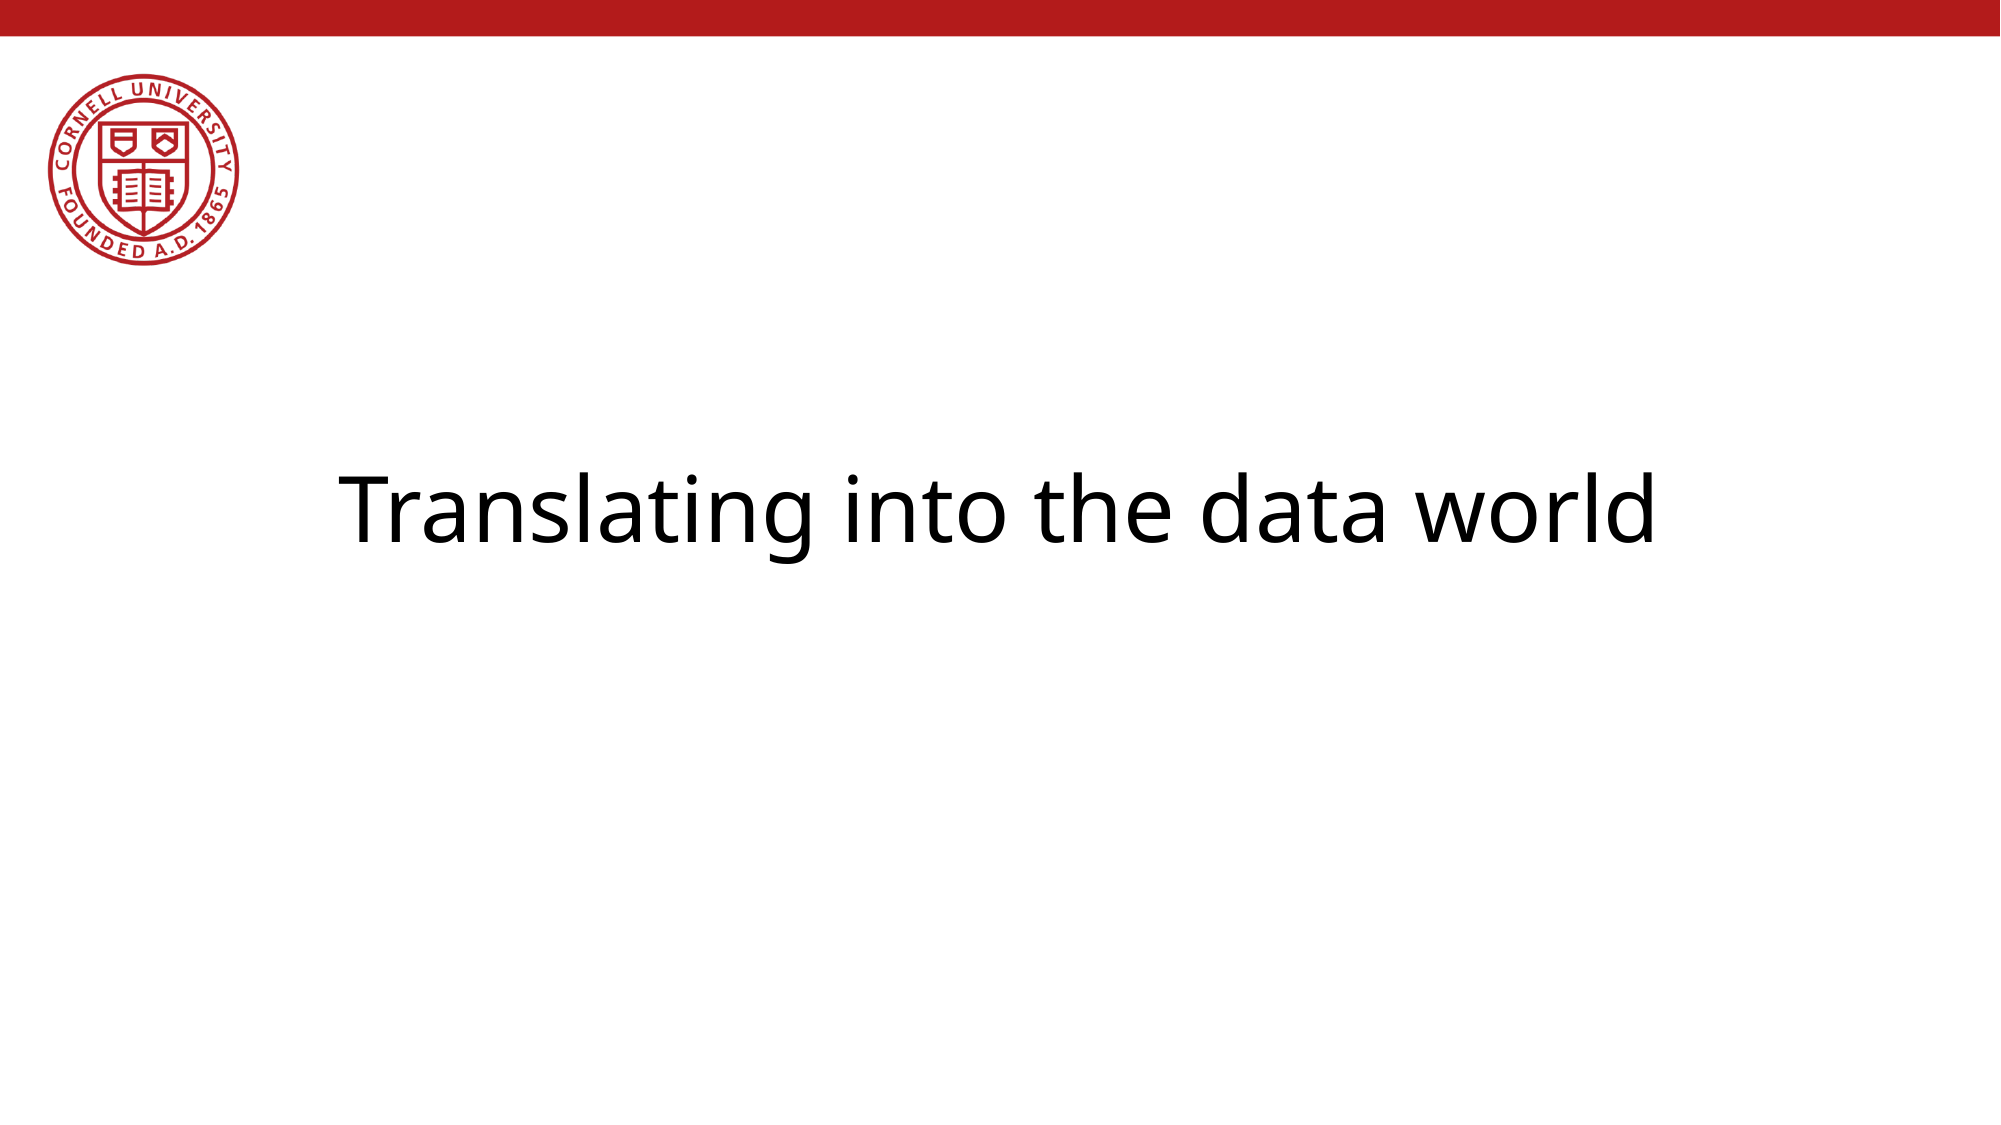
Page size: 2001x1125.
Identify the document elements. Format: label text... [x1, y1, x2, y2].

title Translating into the data world [197, 404, 1803, 622]
picture [39, 65, 267, 274]
